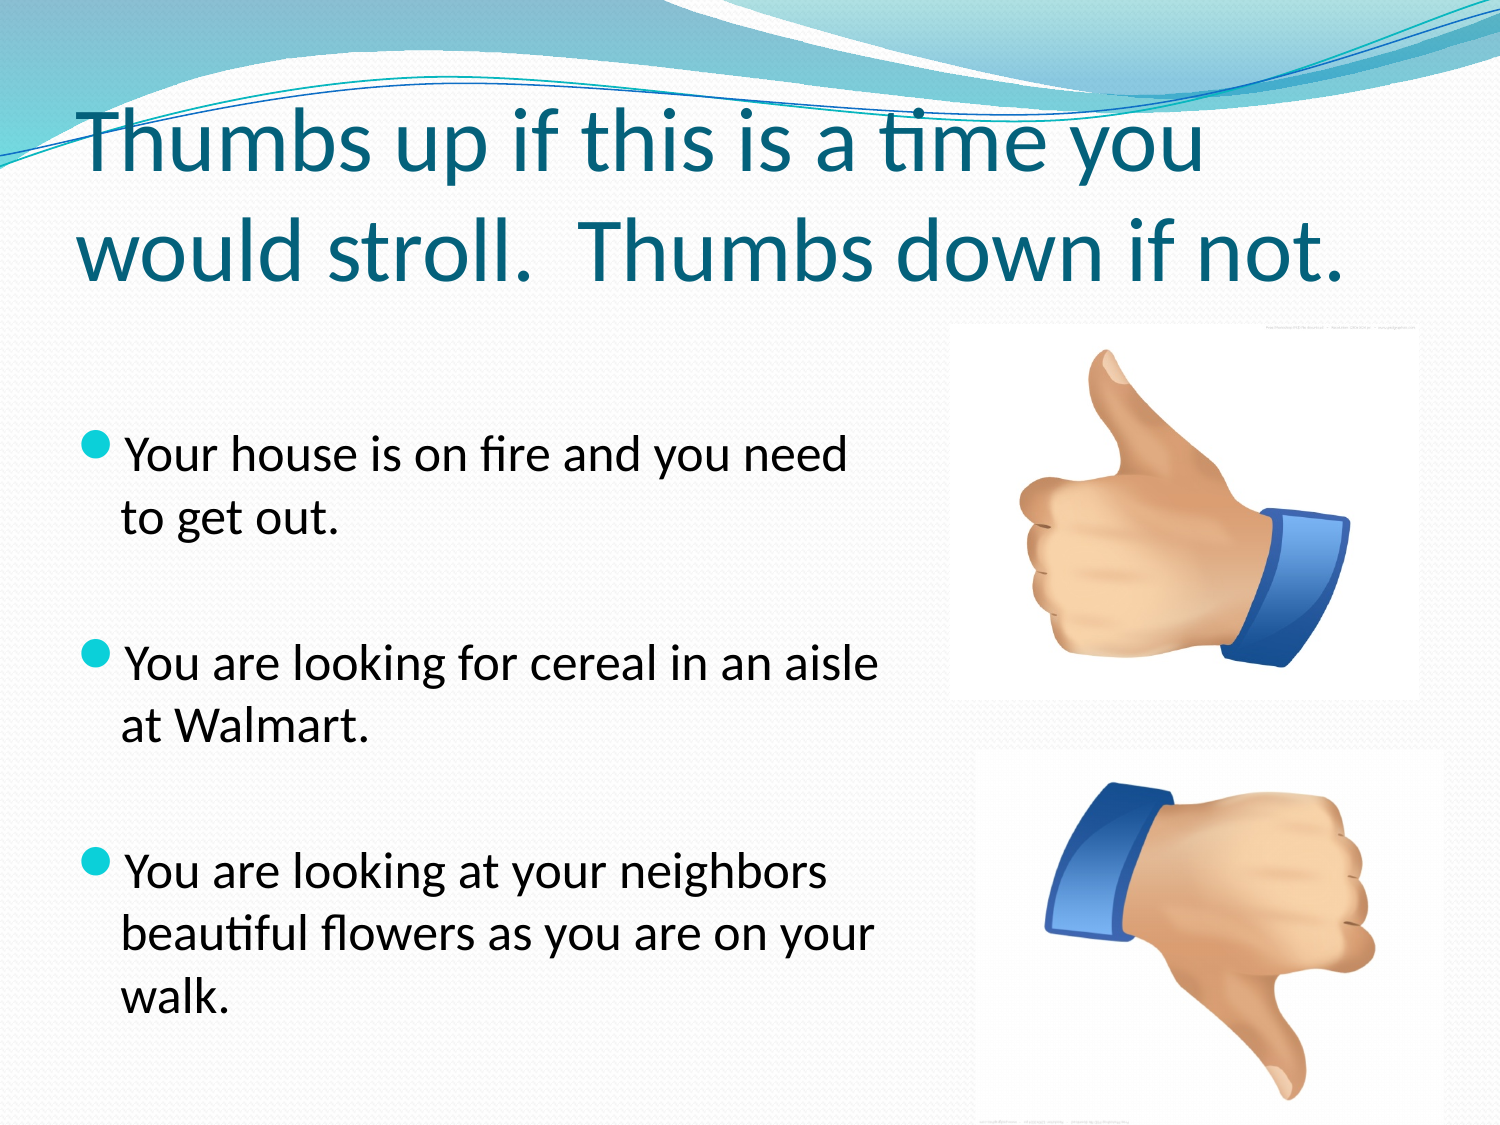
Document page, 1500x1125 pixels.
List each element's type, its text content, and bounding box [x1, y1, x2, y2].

picture [949, 324, 1419, 701]
picture [974, 749, 1444, 1125]
list Your house is on fire and you need to get out. You are looking for cereal in an aisle at Walmart. You are looking at your neighbors beautiful flowers as you are on your walk. [62, 412, 913, 1033]
title Thumbs up if this is a time you would stroll. Thumbs down if not. [75, 50, 1425, 300]
